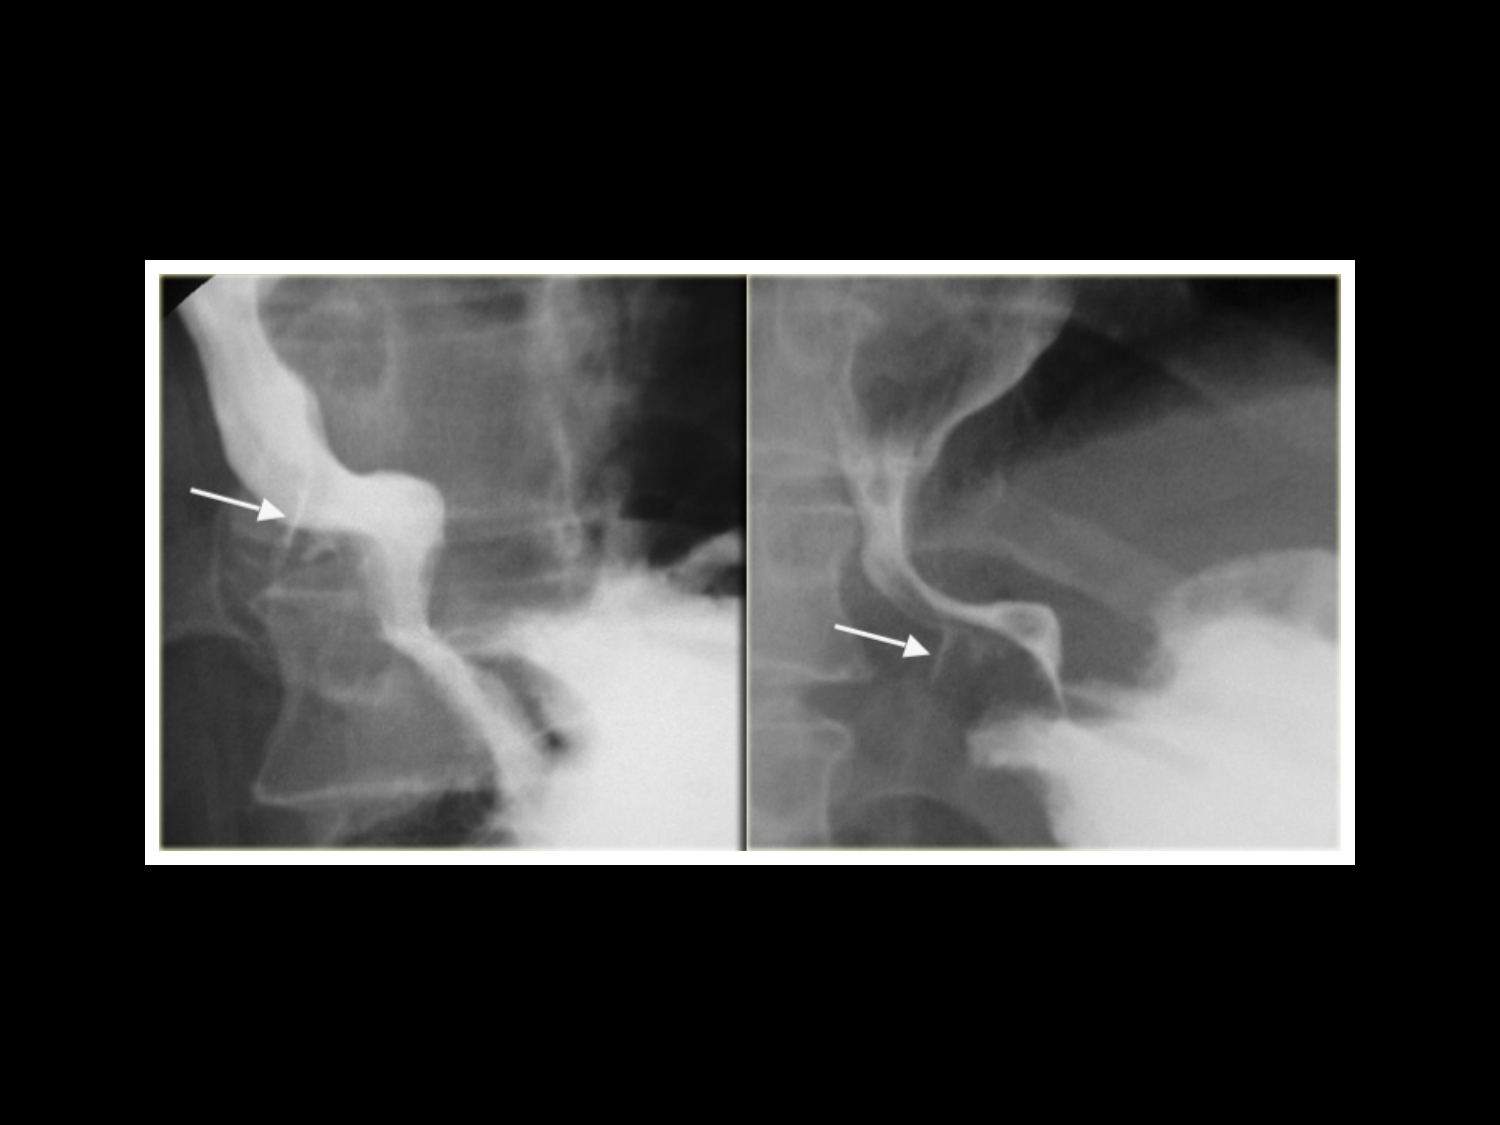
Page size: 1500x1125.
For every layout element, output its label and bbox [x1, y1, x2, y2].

picture [159, 274, 1341, 851]
